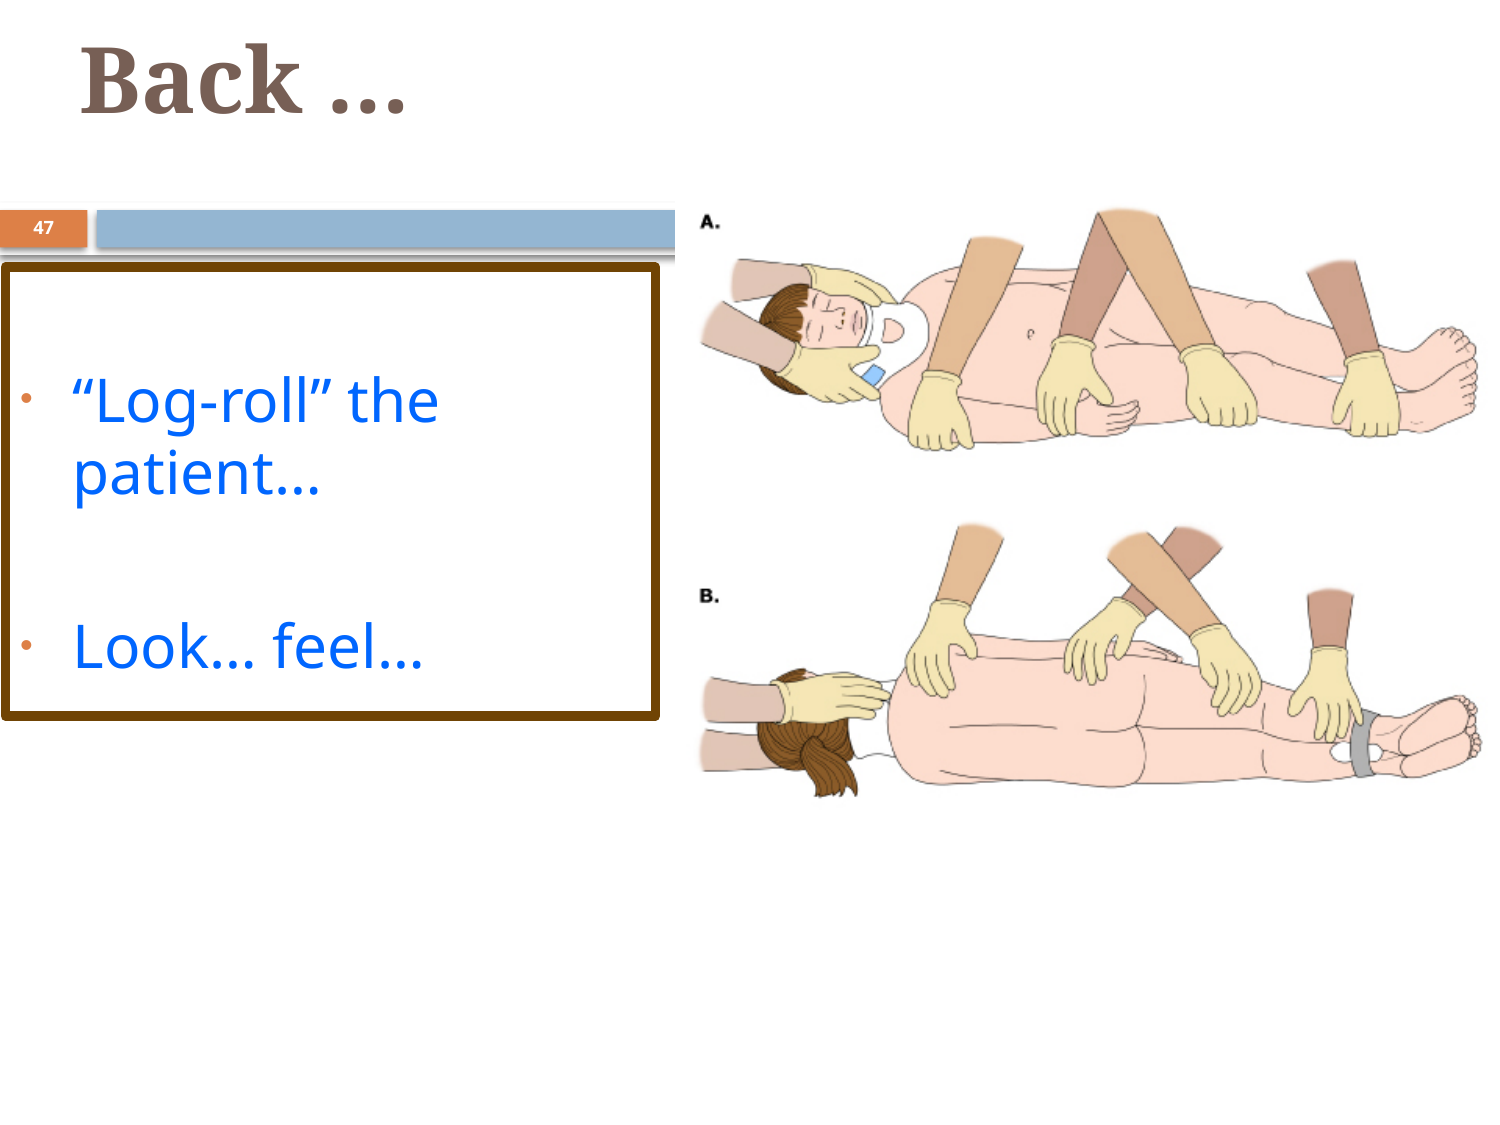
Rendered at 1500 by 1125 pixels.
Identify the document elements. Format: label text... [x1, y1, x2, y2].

picture [674, 184, 1500, 834]
title Back … [64, 4, 1415, 149]
slide_number 47 [0, 208, 88, 249]
list “Log-roll” the patient… Look… feel… [5, 267, 656, 717]
